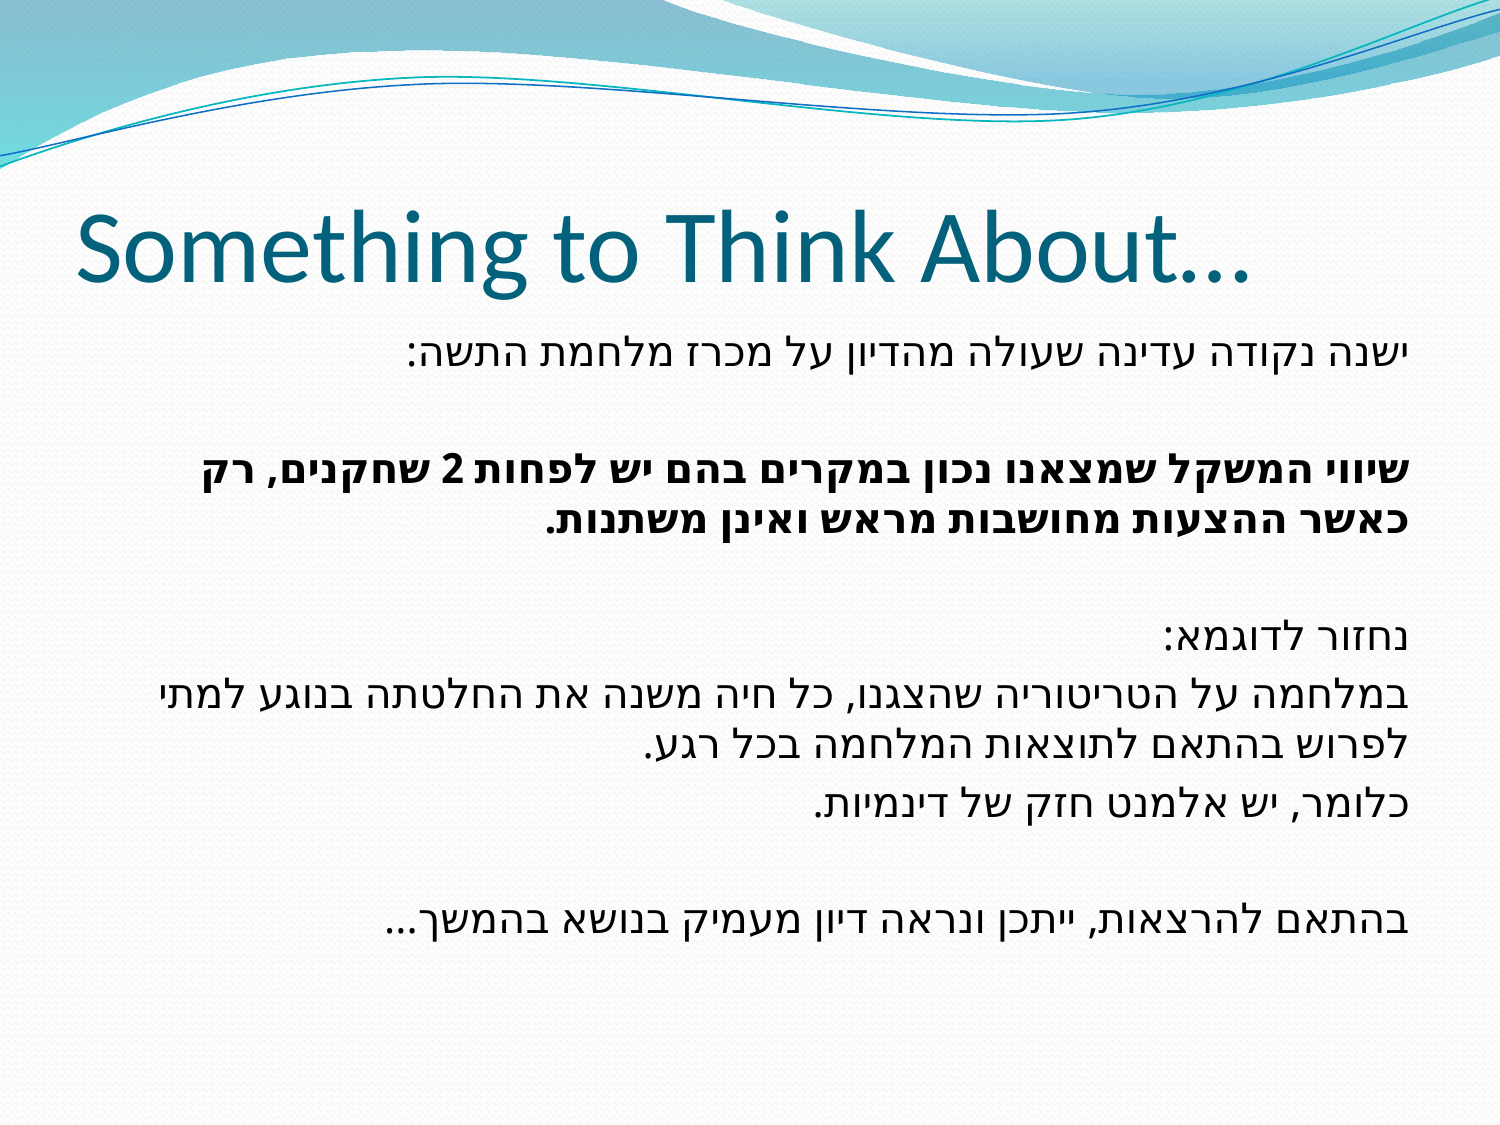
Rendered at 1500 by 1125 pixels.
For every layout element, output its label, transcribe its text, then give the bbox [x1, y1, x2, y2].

title Something to Think About… [75, 115, 1425, 303]
list ישנה נקודה עדינה שעולה מהדיון על מכרז מלחמת התשה: שיווי המשקל שמצאנו נכון במקרים בהם יש לפחות 2 שחקנים, רק כאשר ההצעות מחושבות מראש ואינן משתנות. נחזור לדוגמא: במלחמה על הטריטוריה שהצגנו, כל חיה משנה את החלטתה בנוגע למתי לפרוש בהתאם לתוצאות המלחמה בכל רגע. כלומר, יש אלמנט חזק של דינמיות. בהתאם להרצאות, ייתכן ונראה דיון מעמיק בנושא בהמשך... [75, 317, 1425, 1038]
